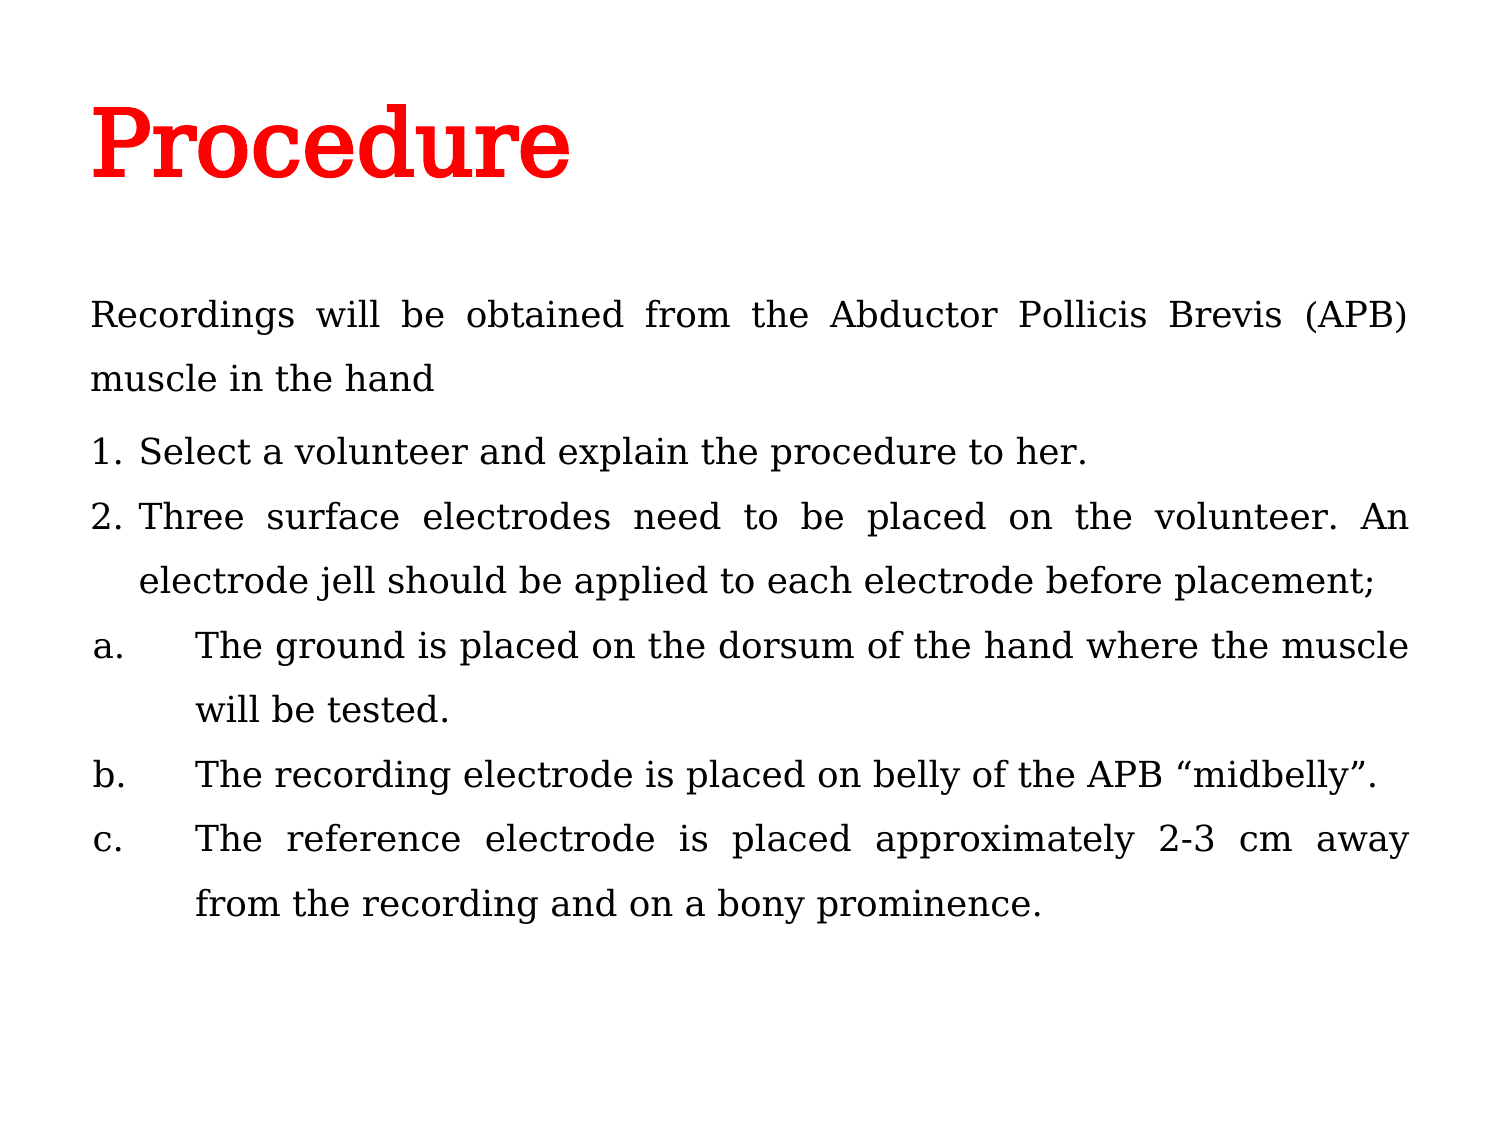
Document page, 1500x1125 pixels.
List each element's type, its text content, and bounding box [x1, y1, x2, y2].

list Recordings will be obtained from the Abductor Pollicis Brevis (APB) muscle in the hand Select a volunteer and explain the procedure to her. Three surface electrodes need to be placed on the volunteer. An electrode jell should be applied to each electrode before placement; The ground is placed on the dorsum of the hand where the muscle will be tested. The recording electrode is placed on belly of the APB “midbelly”. The reference electrode is placed approximately 2-3 cm away from the recording and on a bony prominence. [75, 262, 1425, 1005]
title Procedure [75, 45, 1425, 233]
